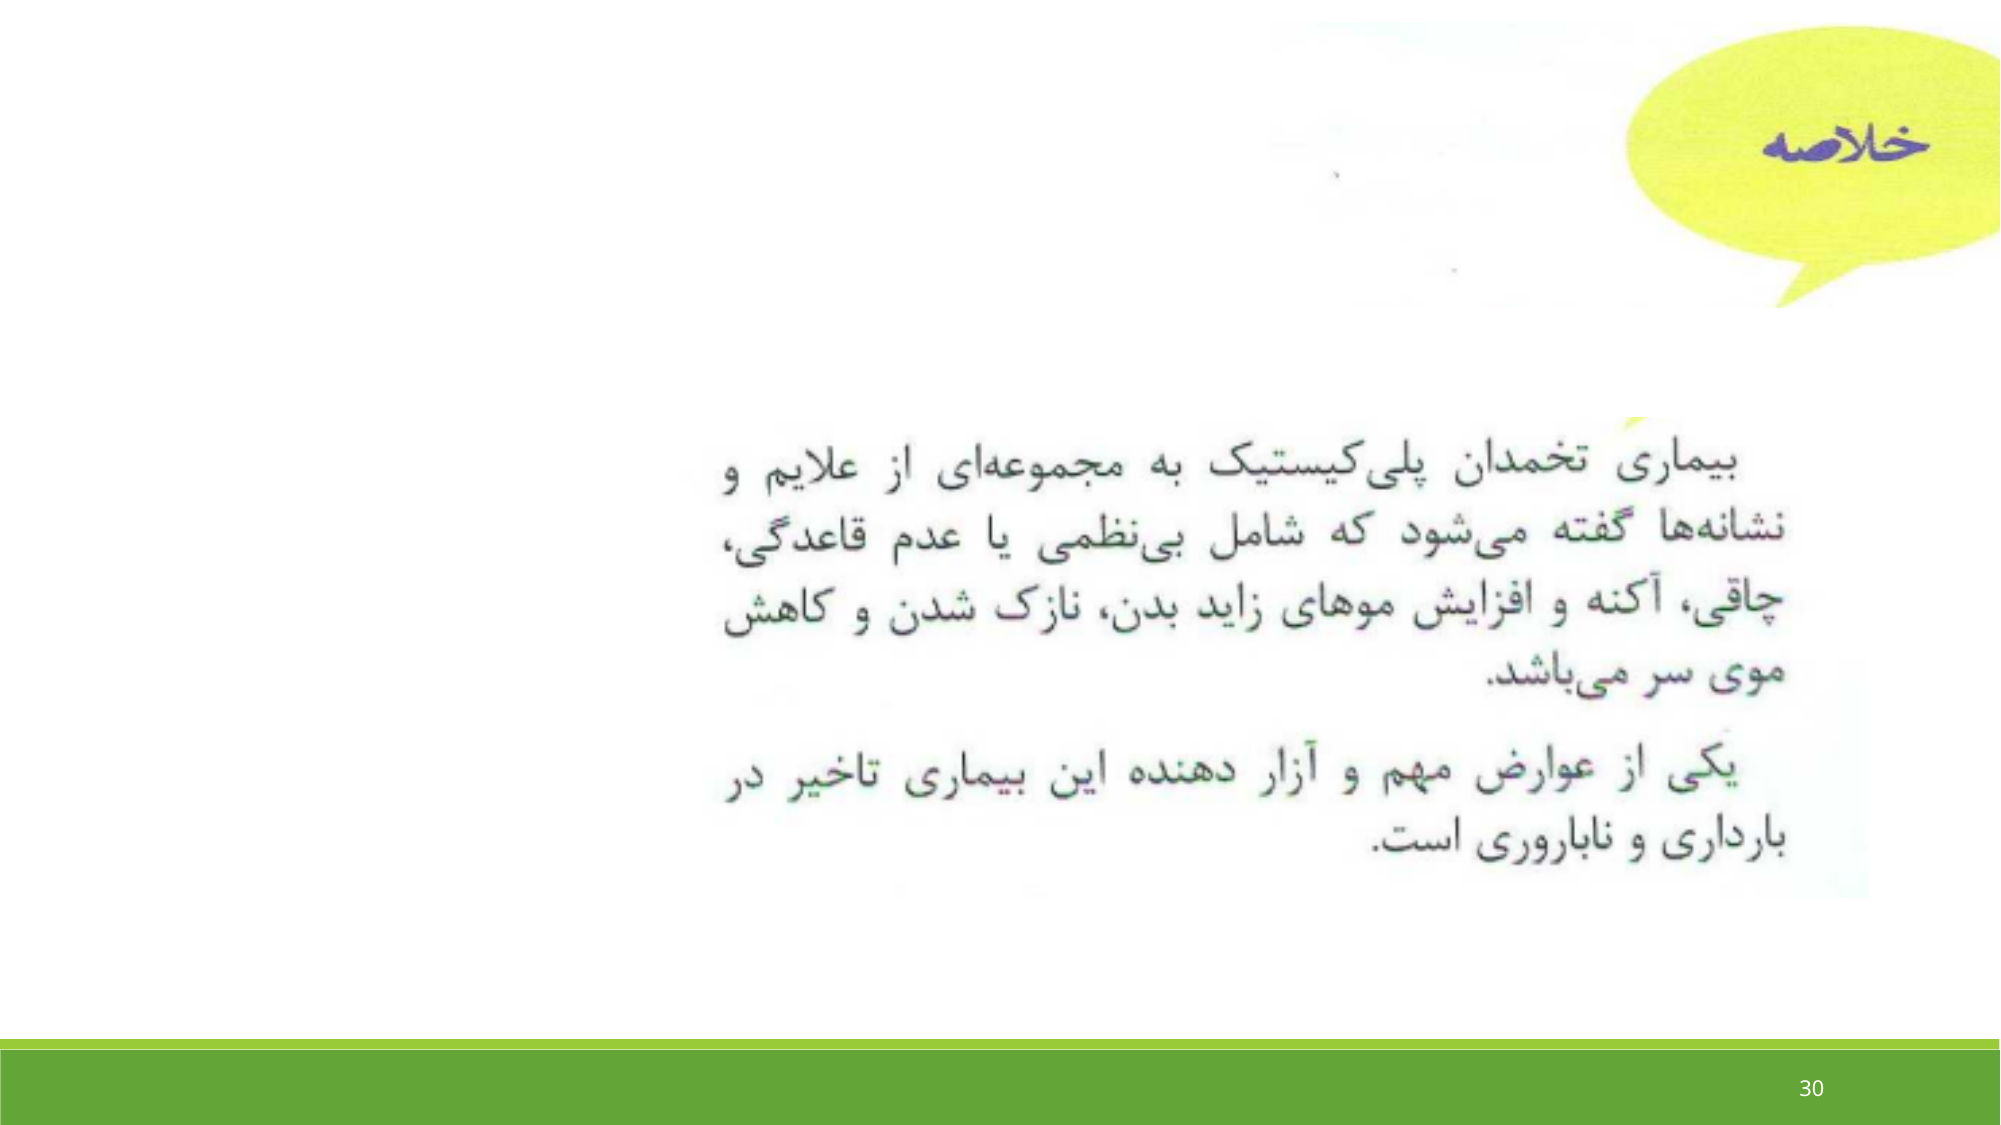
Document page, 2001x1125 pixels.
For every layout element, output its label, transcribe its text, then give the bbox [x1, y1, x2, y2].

slide_number 30 [1624, 1059, 1840, 1120]
picture [1266, 21, 2000, 308]
picture [653, 417, 1869, 898]
